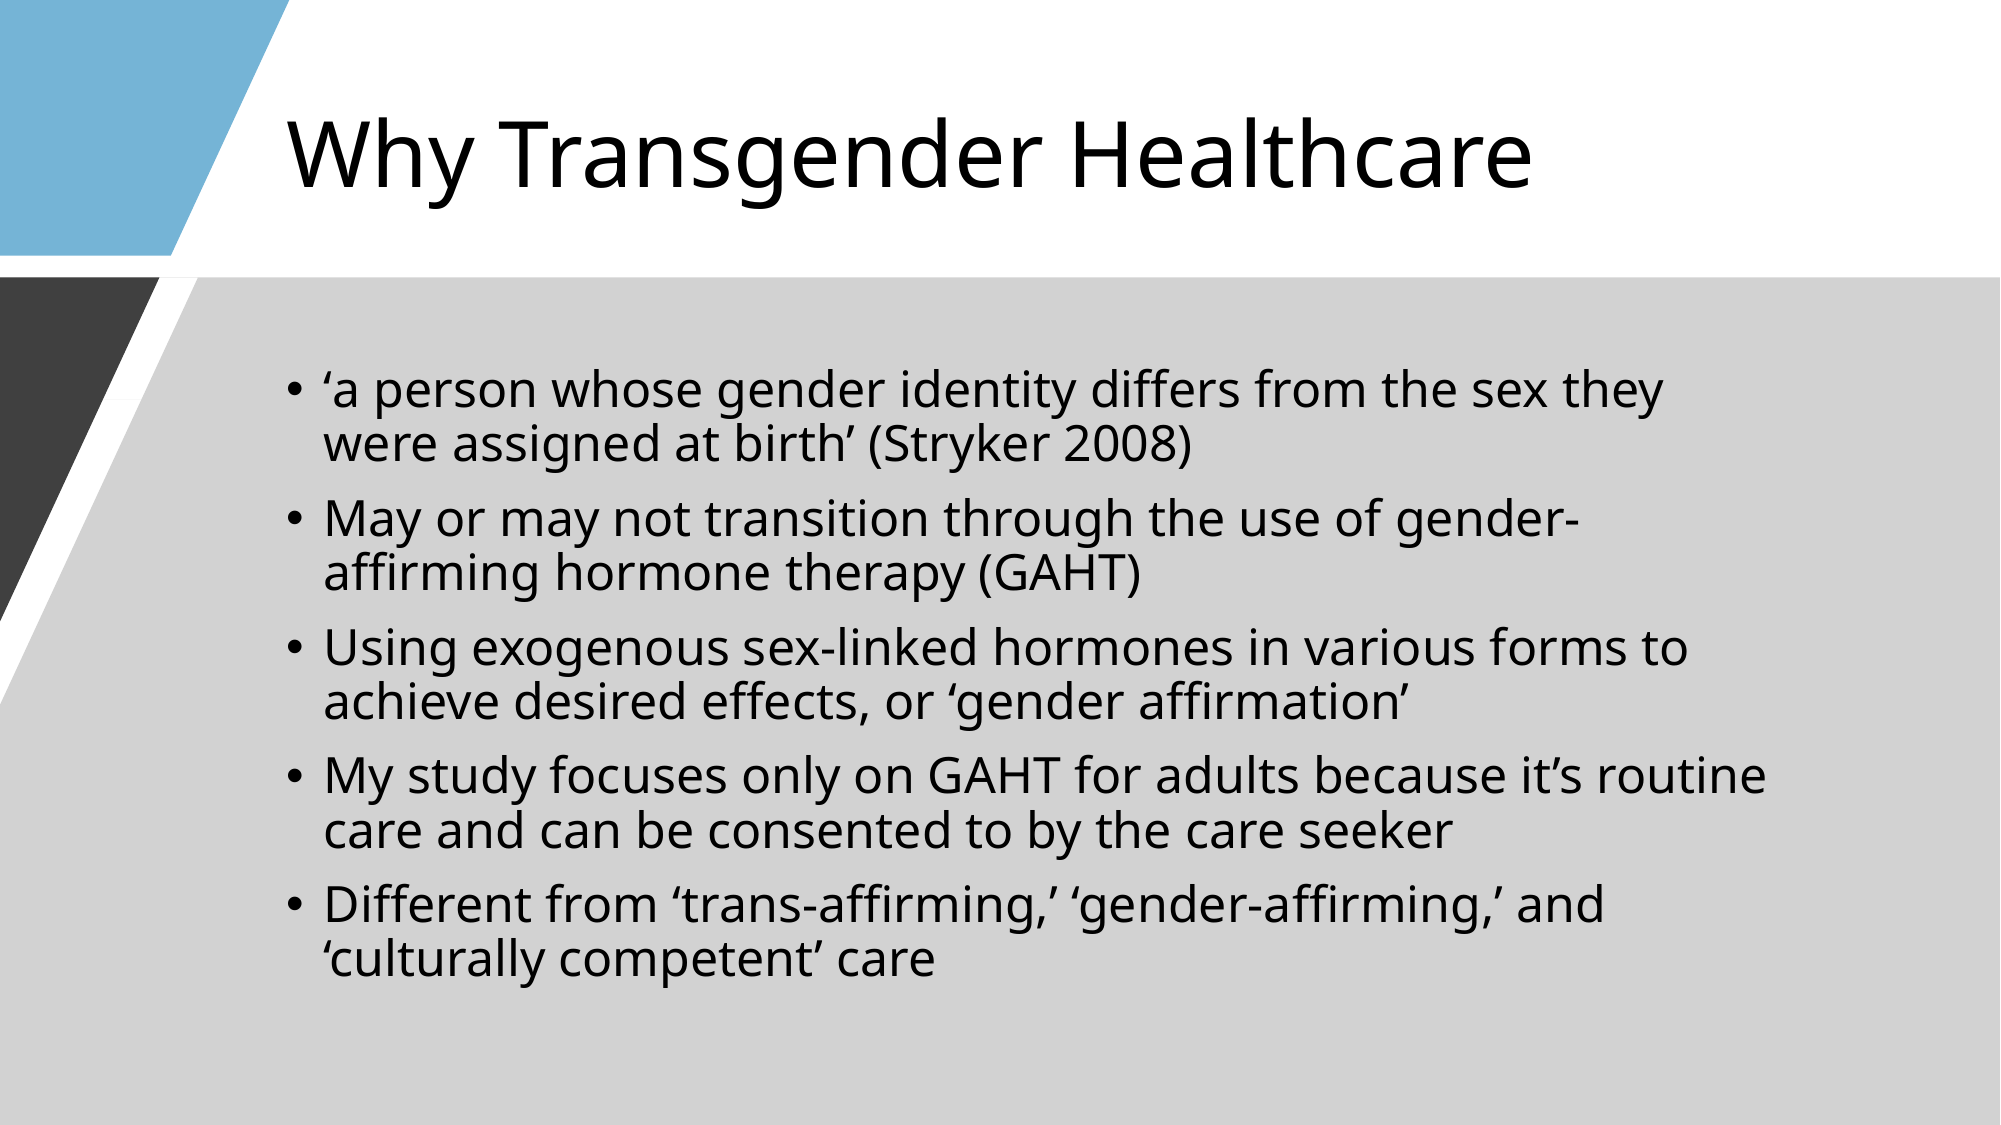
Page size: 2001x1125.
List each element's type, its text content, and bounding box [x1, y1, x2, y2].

title Why Transgender Healthcare [271, 60, 1808, 255]
list ‘a person whose gender identity differs from the sex they were assigned at birth’ (Stryker 2008) May or may not transition through the use of gender-affirming hormone therapy (GAHT) Using exogenous sex-linked hormones in various forms to achieve desired effects, or ‘gender affirmation’ My study focuses only on GAHT for adults because it’s routine care and can be consented to by the care seeker Different from ‘trans-affirming,’ ‘gender-affirming,’ and ‘culturally competent’ care [271, 356, 1808, 1020]
text_box [0, 0, 291, 257]
text_box [0, 276, 162, 622]
text_box [0, 276, 2000, 1125]
